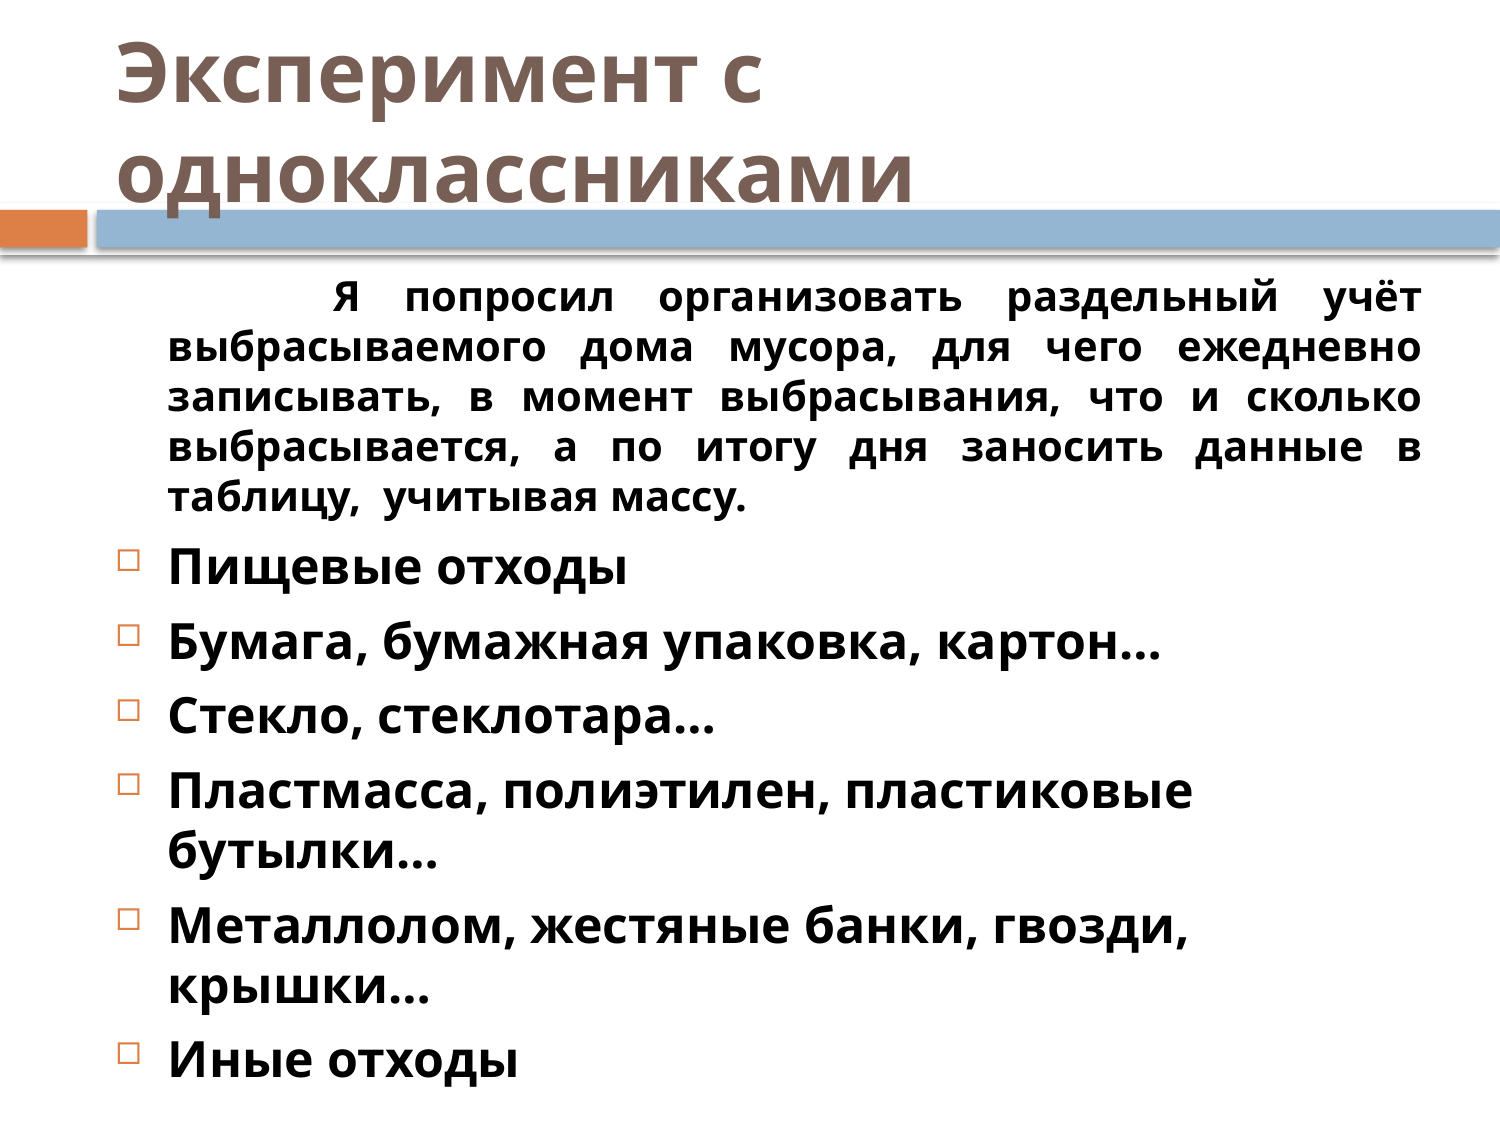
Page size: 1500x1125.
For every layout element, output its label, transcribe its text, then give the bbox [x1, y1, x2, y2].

list Я попросил организовать раздельный учёт выбрасываемого дома мусора, для чего ежедневно записывать, в момент выбрасывания, что и сколько выбрасывается, а по итогу дня заносить данные в таблицу, учитывая массу. Пищевые отходы Бумага, бумажная упаковка, картон… Стекло, стеклотара… Пластмасса, полиэтилен, пластиковые бутылки… Металлолом, жестяные банки, гвозди, крышки… Иные отходы [100, 262, 1439, 1001]
title Эксперимент с одноклассниками [100, 37, 1439, 201]
